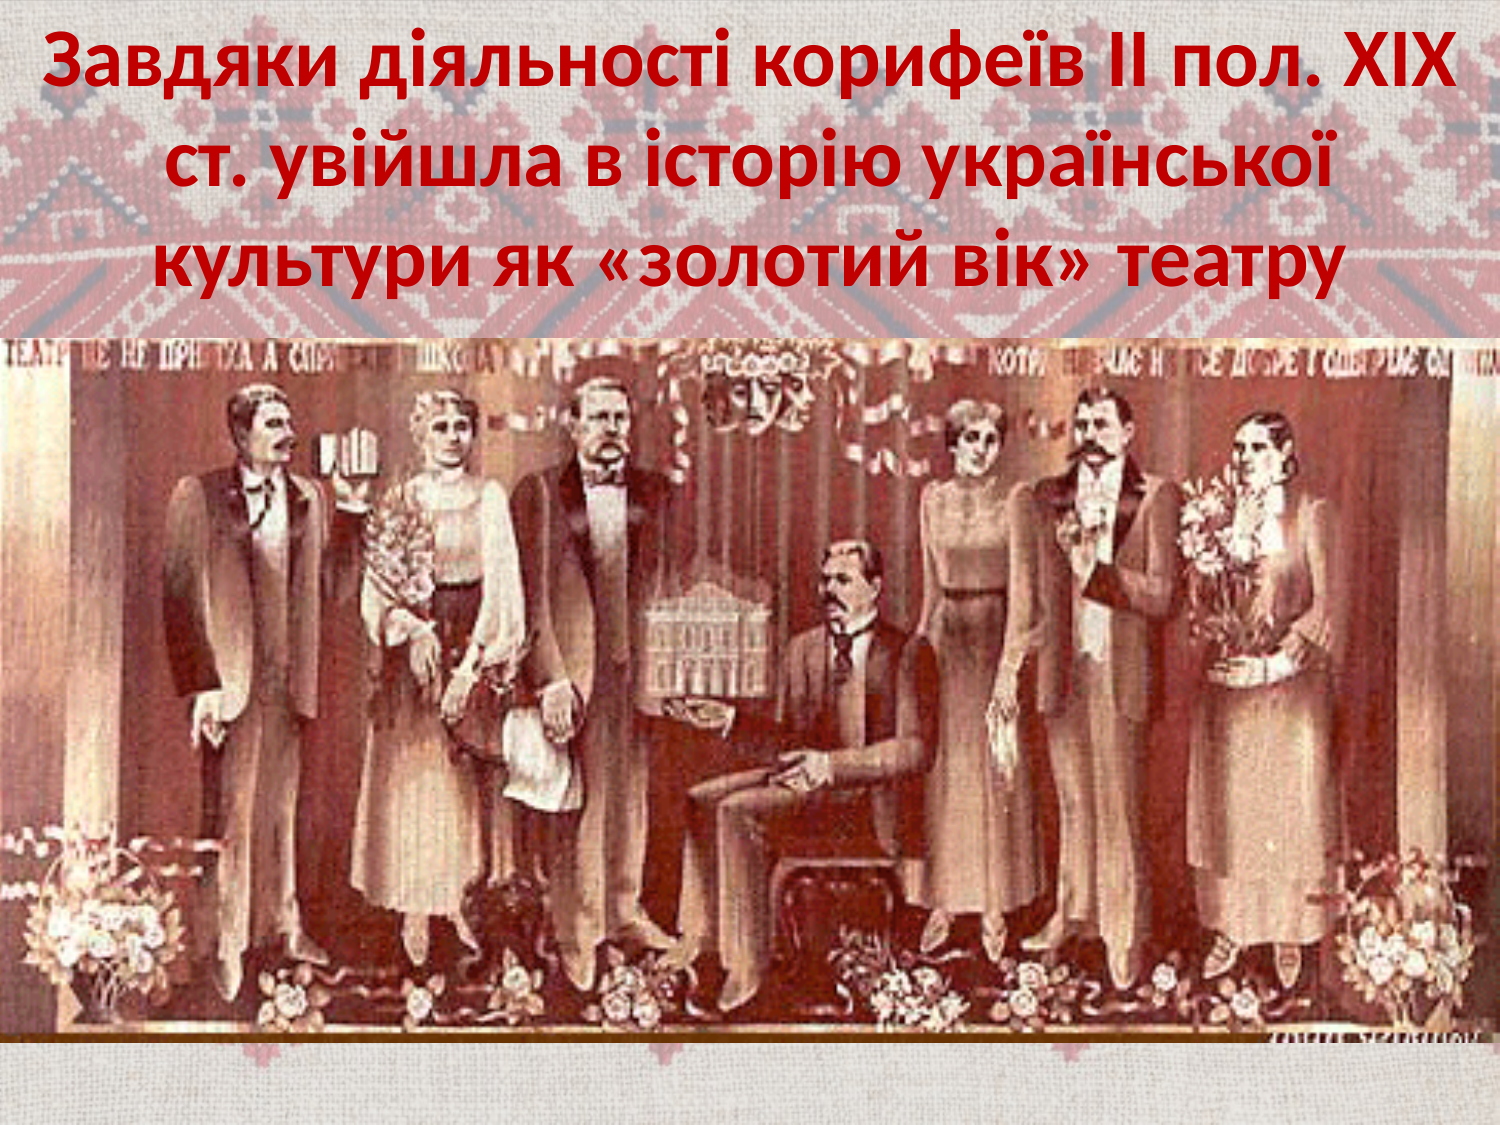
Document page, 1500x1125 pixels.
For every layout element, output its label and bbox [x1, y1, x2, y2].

picture [0, 0, 1500, 337]
list [0, 337, 1500, 1043]
picture [0, 1043, 1500, 1125]
